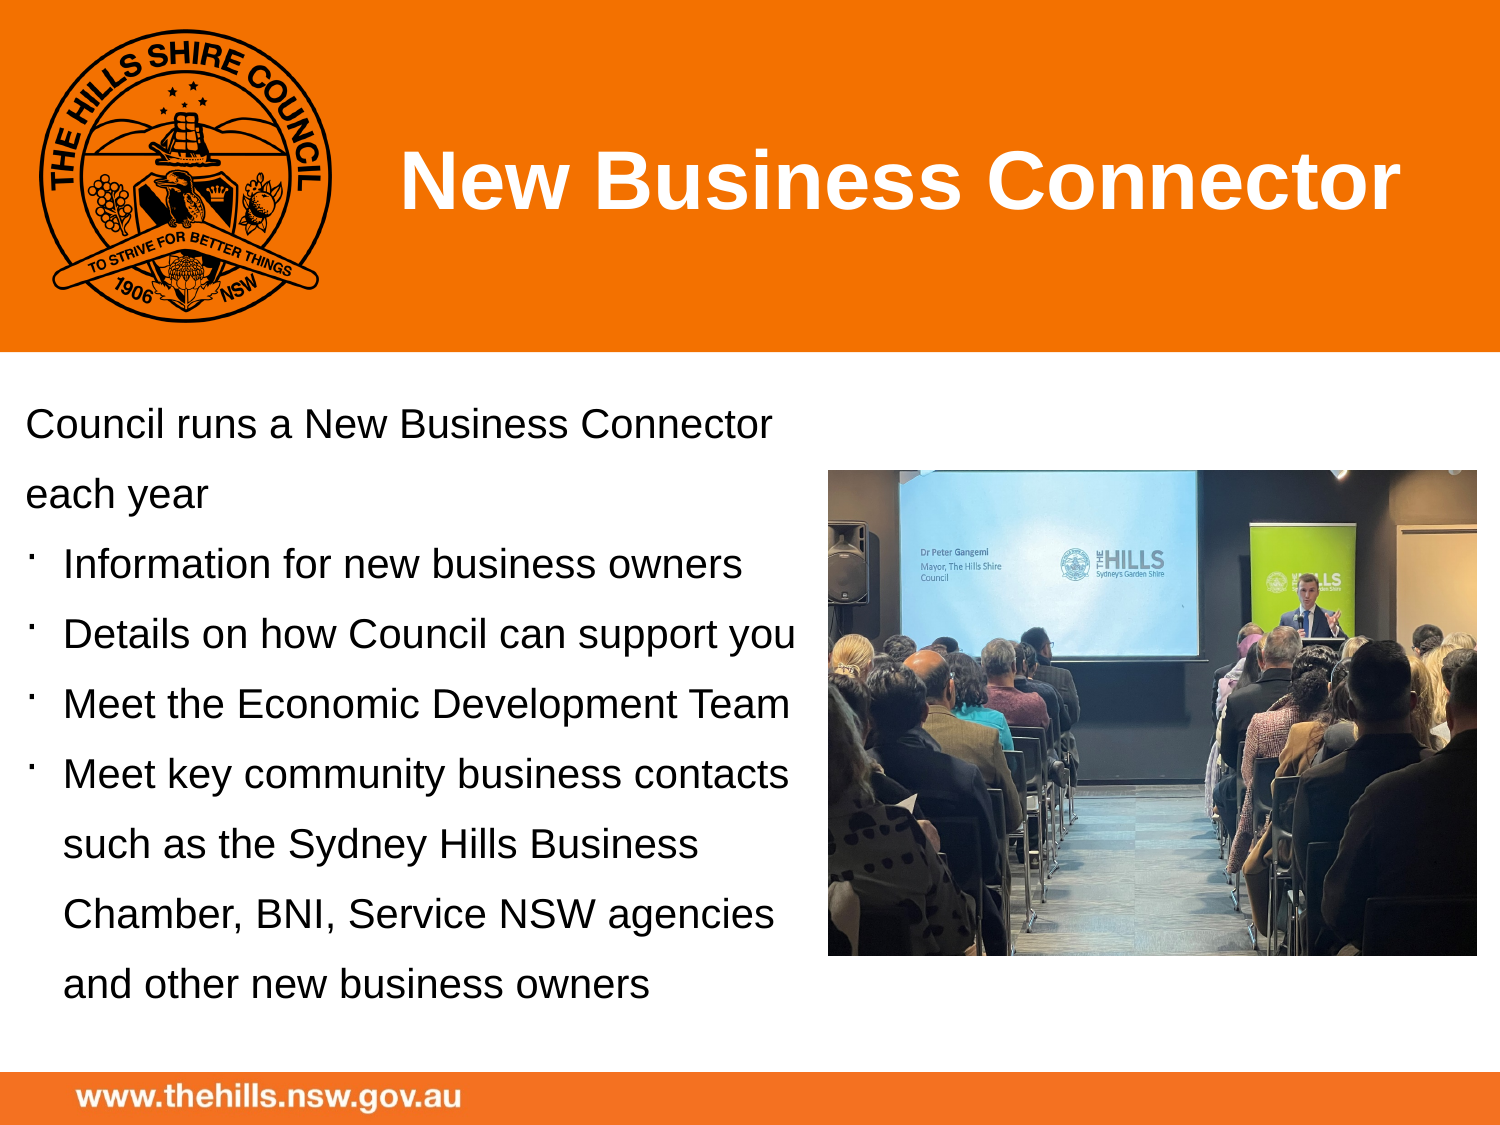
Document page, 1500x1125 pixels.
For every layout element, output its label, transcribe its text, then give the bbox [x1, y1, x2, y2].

picture [828, 470, 1477, 957]
picture [38, 29, 333, 323]
picture [0, 1072, 1500, 1125]
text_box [0, 0, 1500, 353]
text_box Council runs a New Business Connector each year Information for new business owners Details on how Council can support you Meet the Economic Development Team Meet key community business contacts such as the Sydney Hills Business Chamber, BNI, Service NSW agencies and other new business owners [0, 361, 844, 1014]
